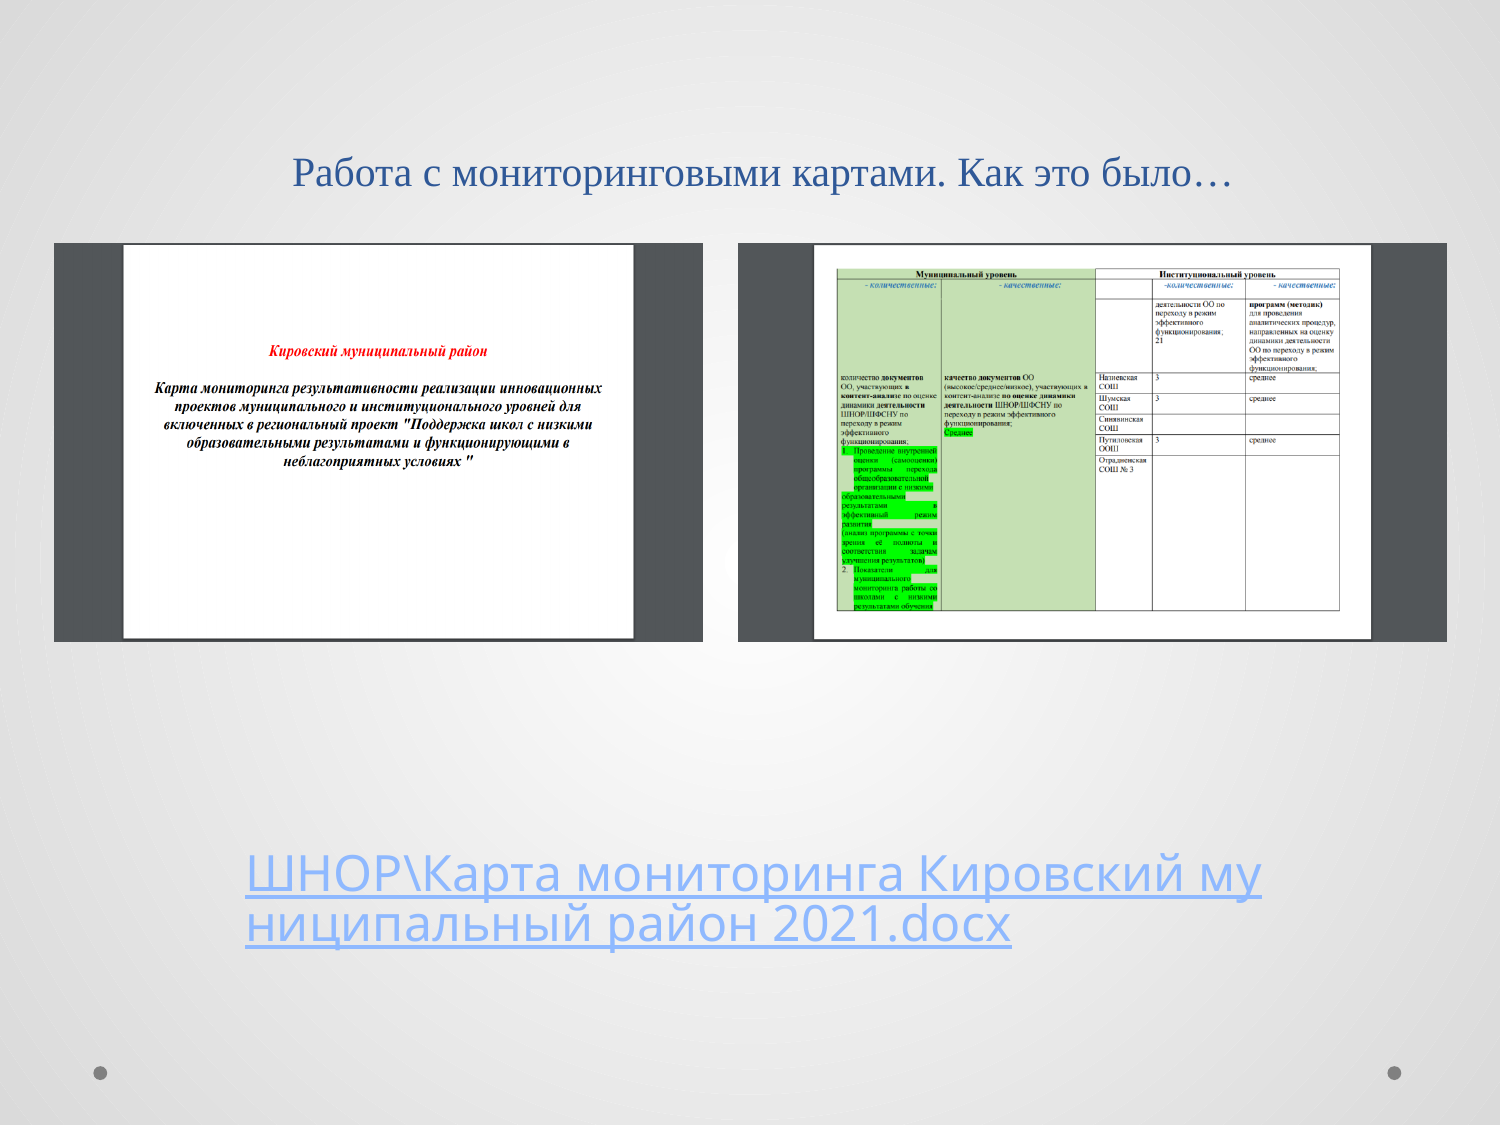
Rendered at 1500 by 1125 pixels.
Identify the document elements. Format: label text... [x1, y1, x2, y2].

picture [54, 243, 703, 643]
picture [737, 243, 1448, 643]
subtitle ШНОР\Карта мониторинга Кировский муниципальный район 2021.docx [230, 834, 1281, 965]
title Работа с мониторинговыми картами. Как это было… [125, 78, 1401, 303]
